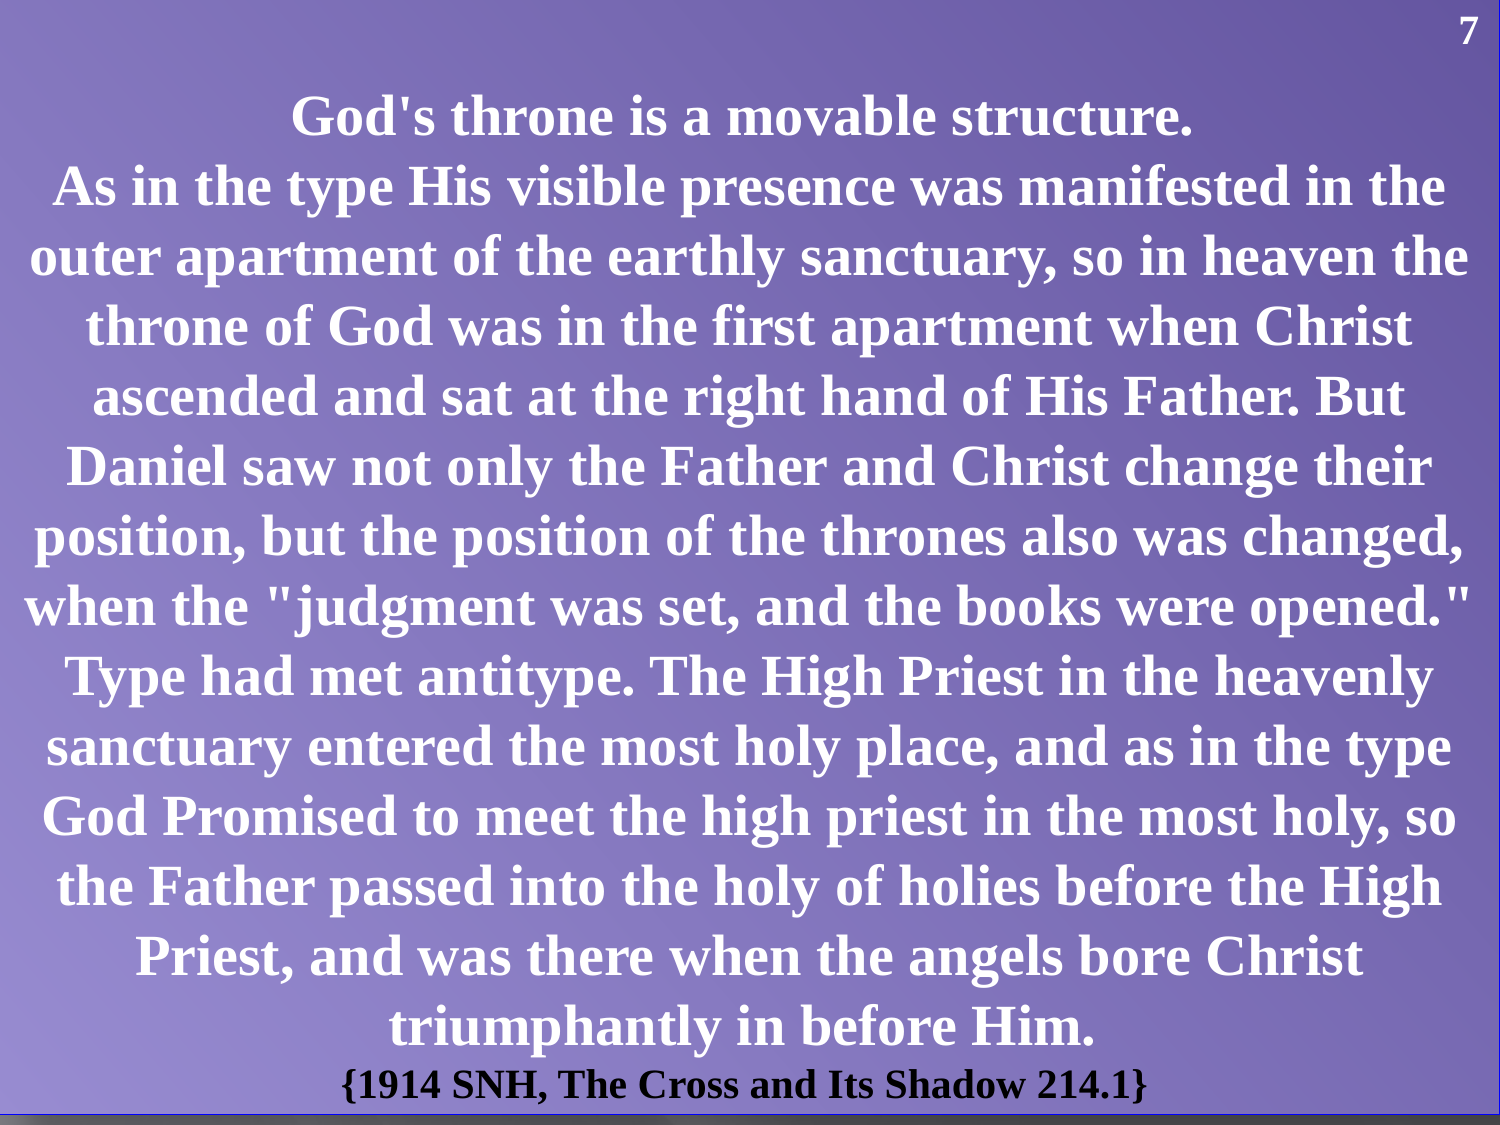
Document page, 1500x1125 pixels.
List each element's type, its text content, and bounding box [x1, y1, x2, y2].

text_box God's throne is a movable structure. As in the type His visible presence was manifested in the outer apartment of the earthly sanctuary, so in heaven the throne of God was in the first apartment when Christ ascended and sat at the right hand of His Father. But Daniel saw not only the Father and Christ change their position, but the position of the thrones also was changed, when the "judgment was set, and the books were opened." Type had met antitype. The High Priest in the heavenly sanctuary entered the most holy place, and as in the type God Promised to meet the high priest in the most holy, so the Father passed into the holy of holies before the High Priest, and was there when the angels bore Christ triumphantly in before Him. {1914 SNH, The Cross and Its Shadow 214.1} [0, 0, 1500, 1115]
slide_number 7 [1437, 0, 1500, 60]
